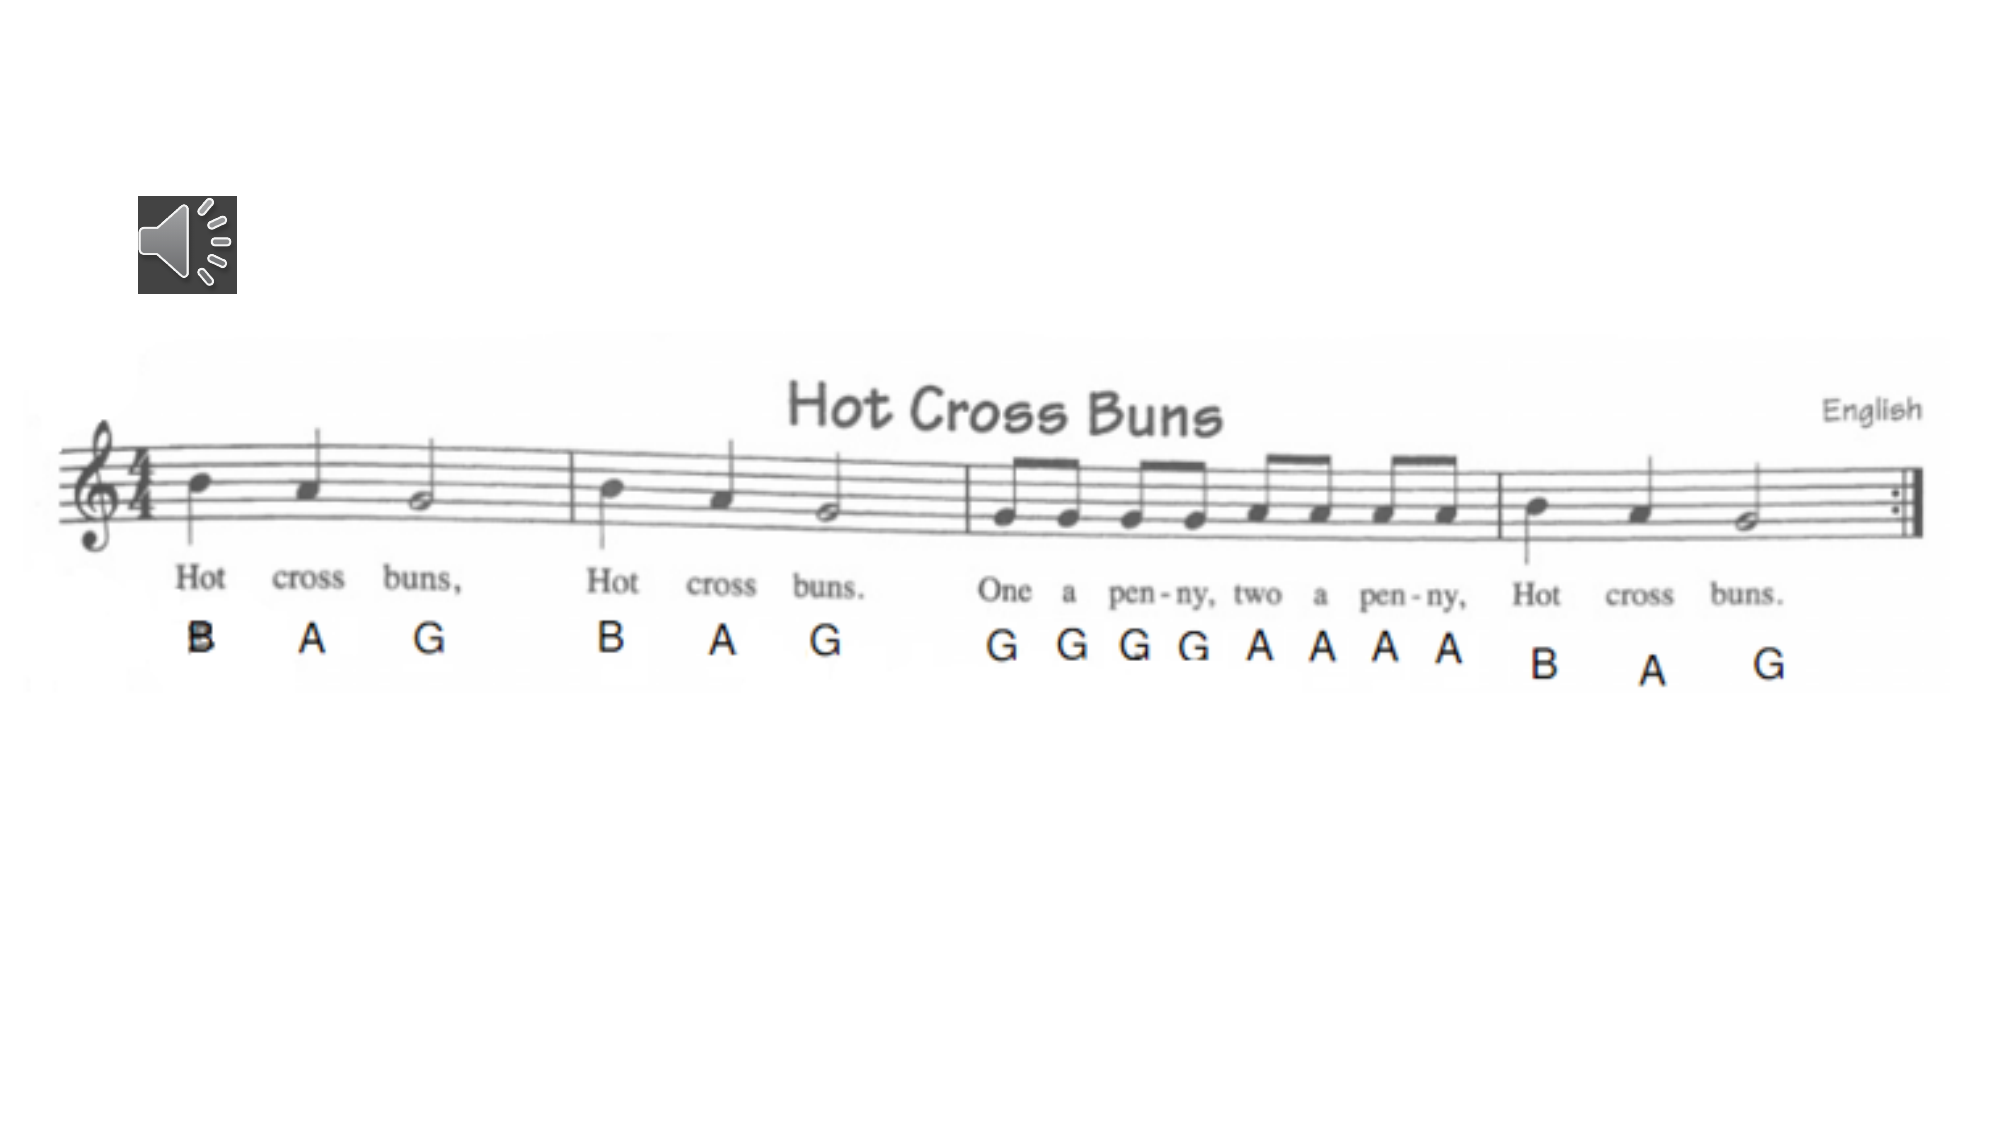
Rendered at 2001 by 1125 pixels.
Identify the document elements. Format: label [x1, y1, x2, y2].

picture [23, 194, 1950, 727]
